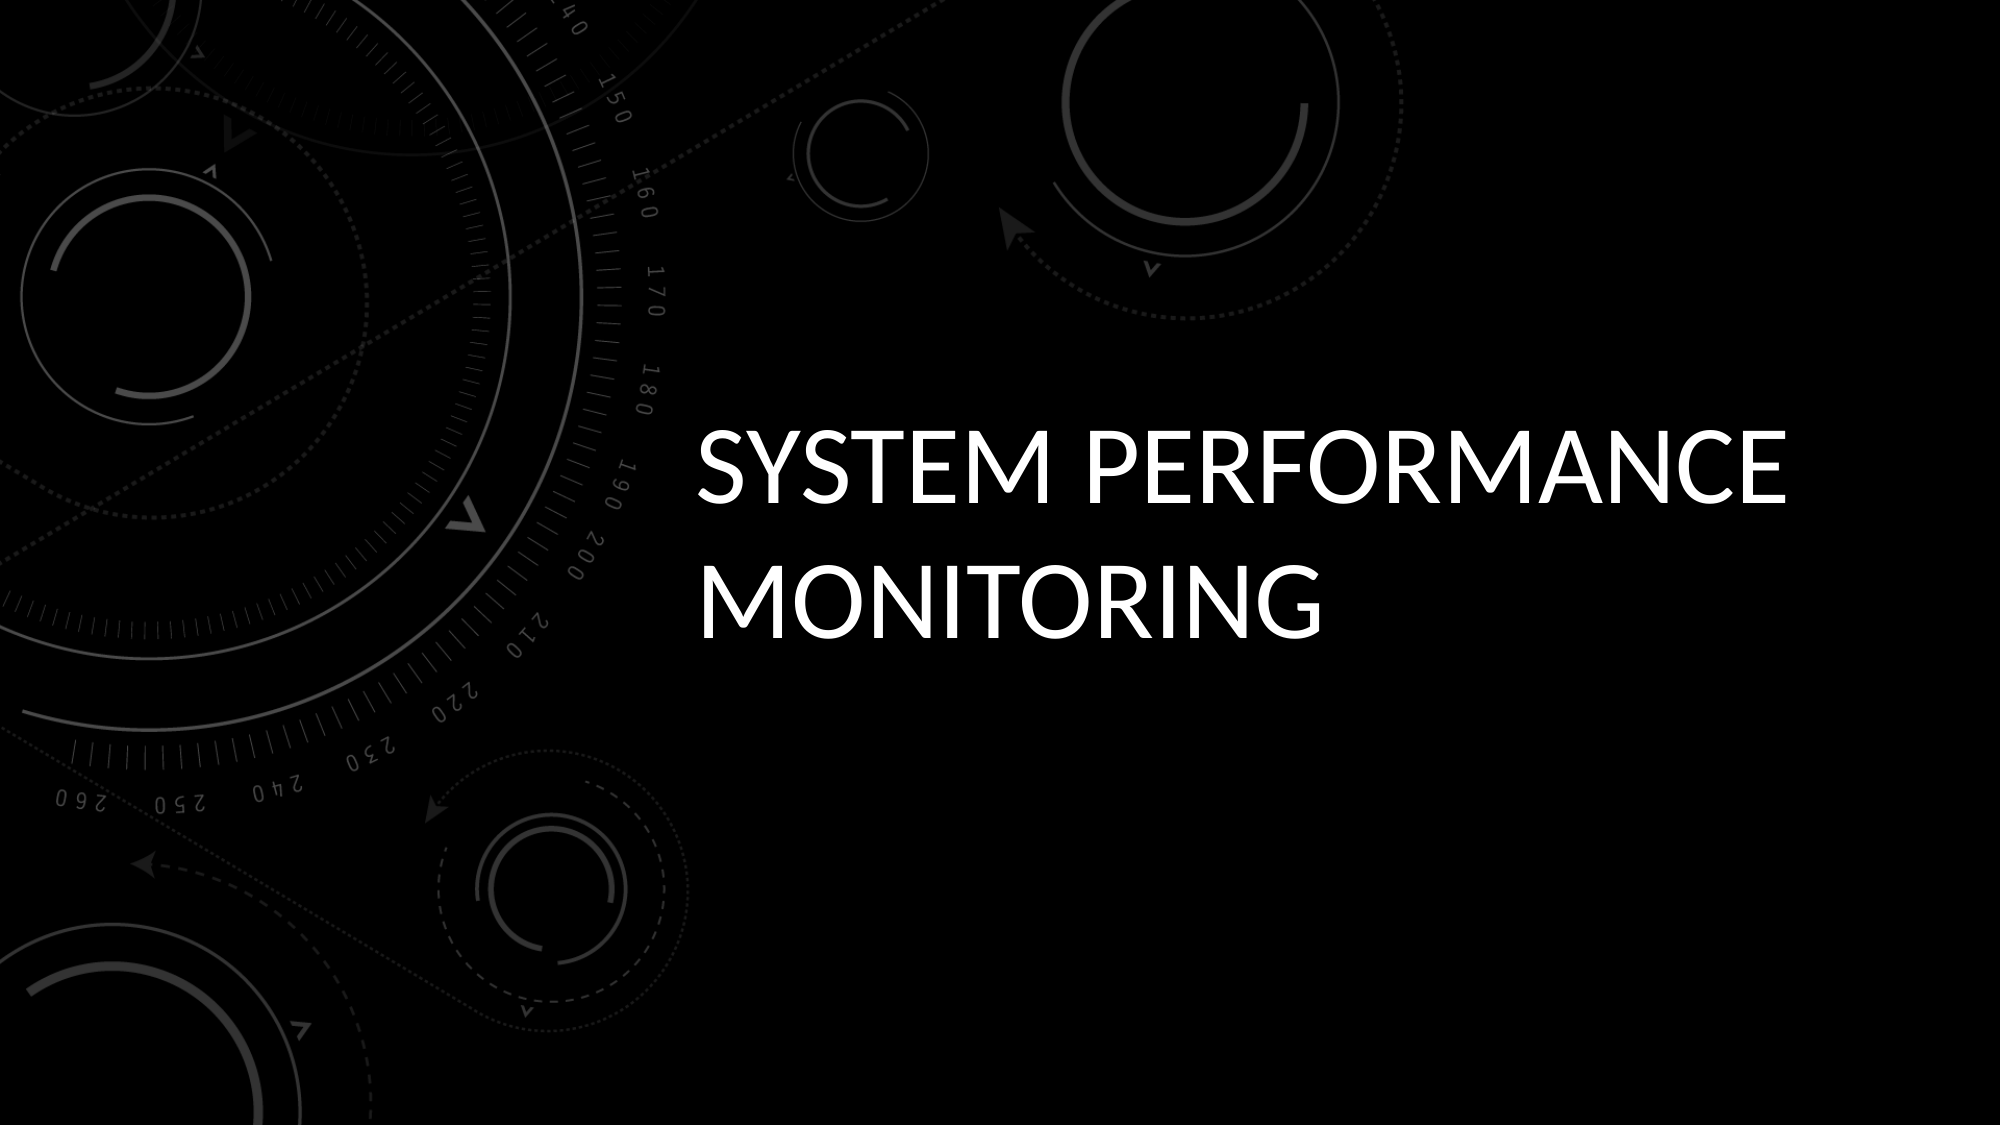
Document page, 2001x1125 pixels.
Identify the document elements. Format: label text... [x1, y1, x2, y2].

subtitle System Performance Monitoring [680, 456, 2000, 669]
picture [0, 0, 2000, 1125]
